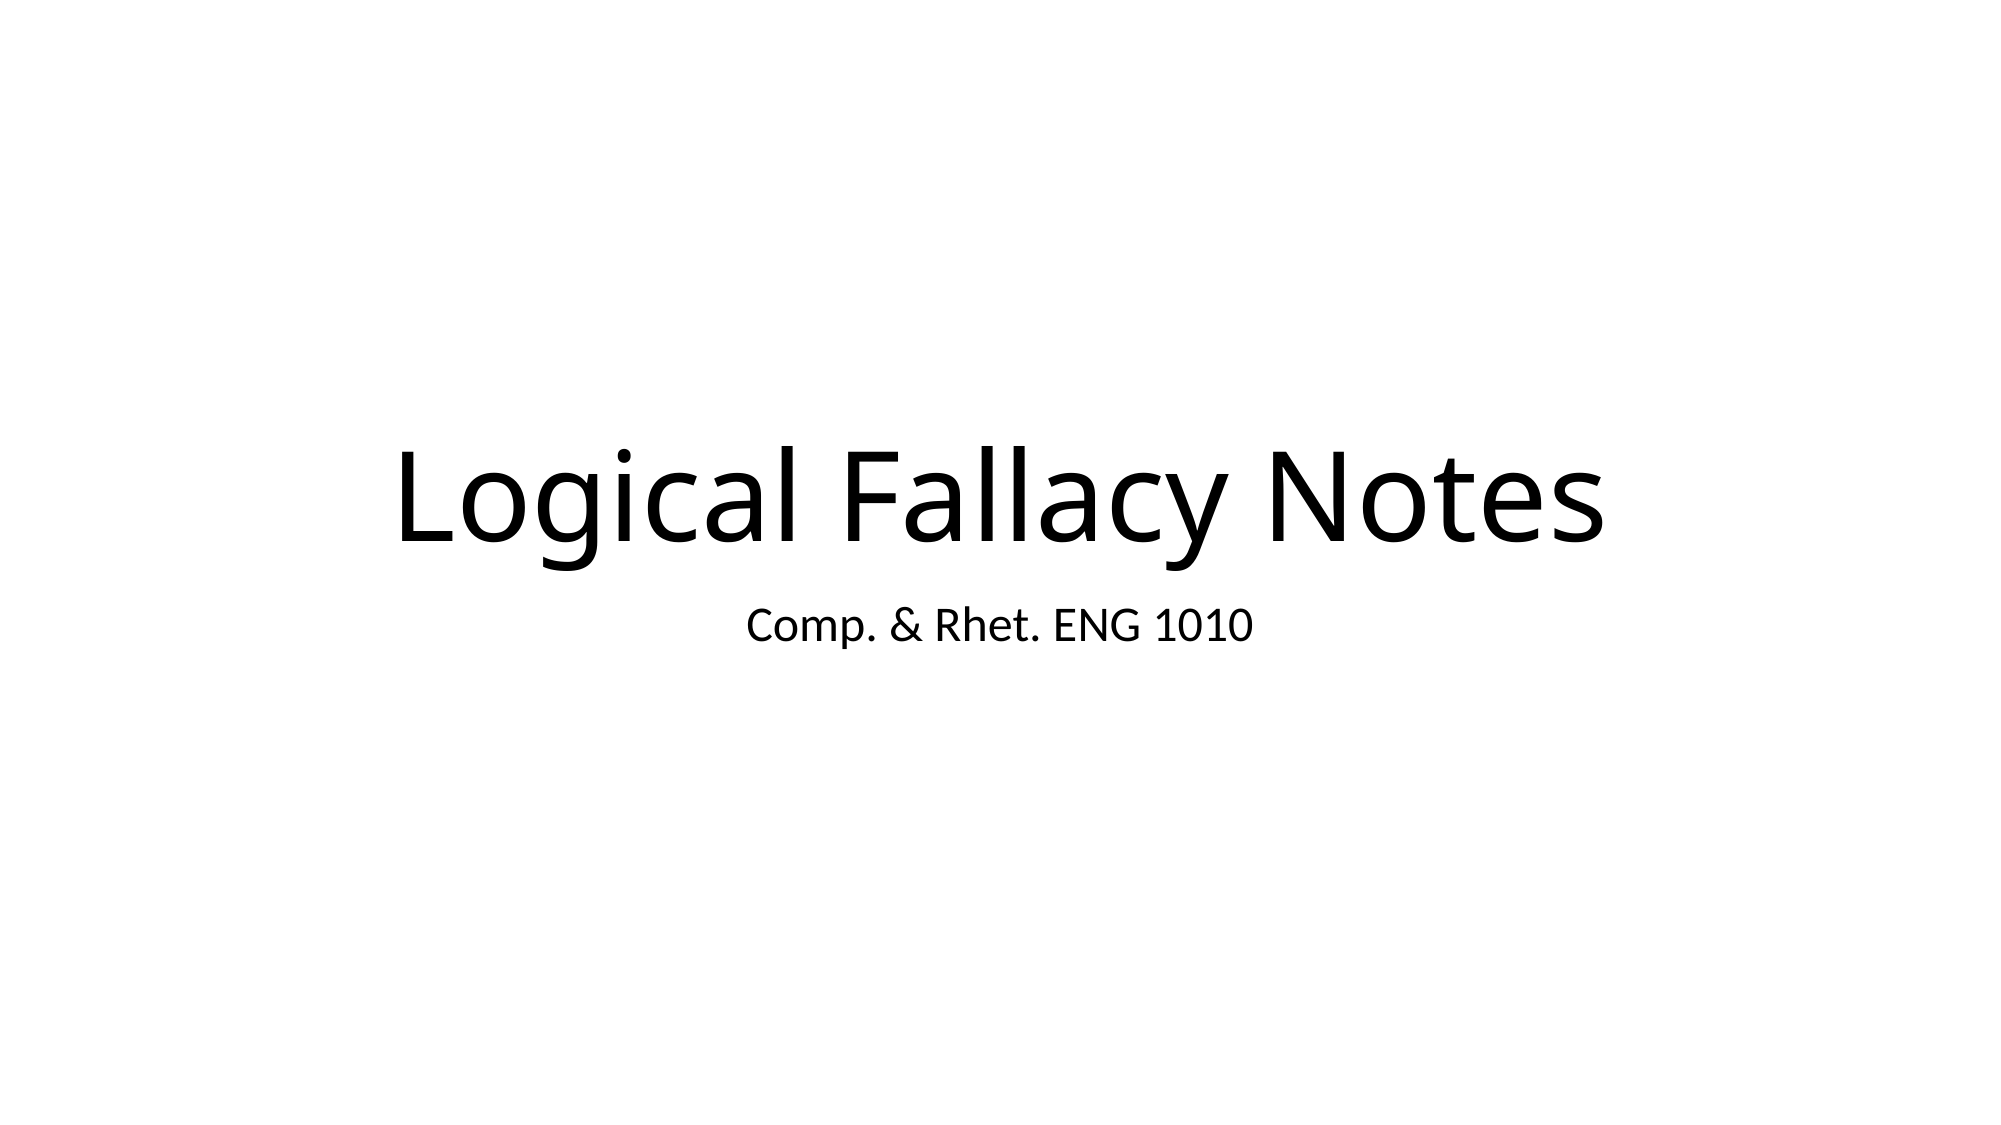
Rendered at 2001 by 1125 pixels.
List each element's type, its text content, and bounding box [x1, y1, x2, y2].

title Logical Fallacy Notes [249, 184, 1750, 576]
subtitle Comp. & Rhet. ENG 1010 [249, 590, 1750, 863]
